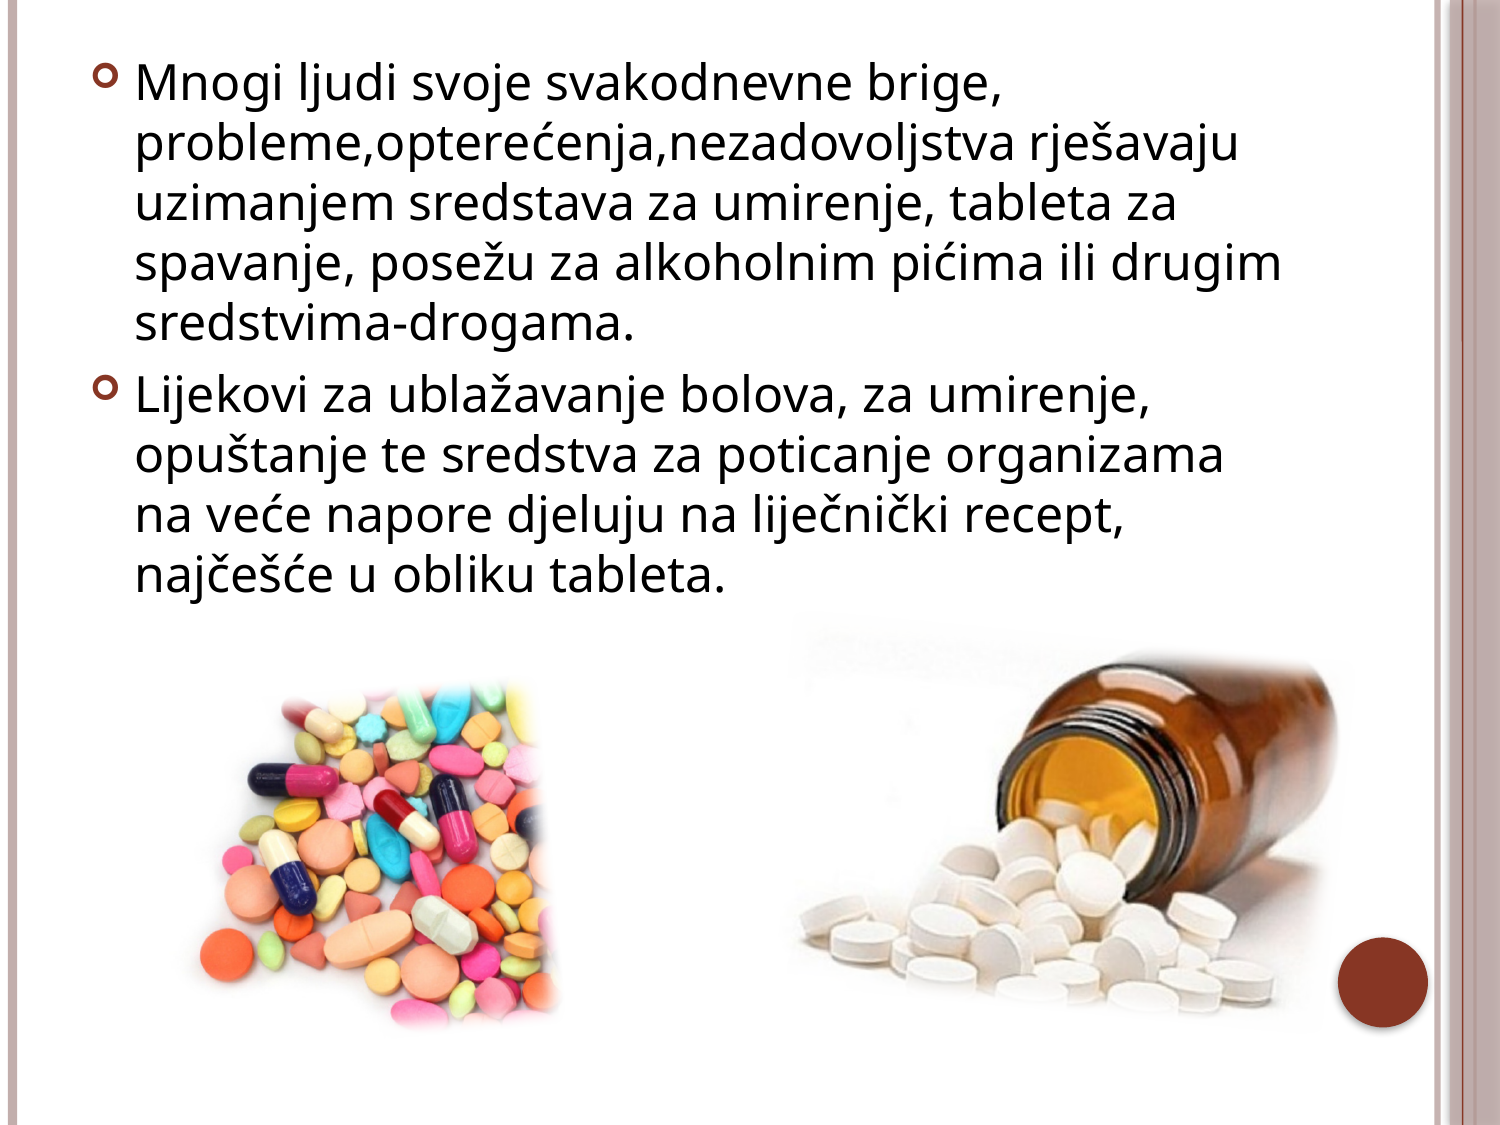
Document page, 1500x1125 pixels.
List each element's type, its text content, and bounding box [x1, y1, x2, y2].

picture [87, 689, 555, 1047]
list Mnogi ljudi svoje svakodnevne brige, probleme,opterećenja,nezadovoljstva rješavaju uzimanjem sredstava za umirenje, tableta za spavanje, posežu za alkoholnim pićima ili drugim sredstvima-drogama. Lijekovi za ublažavanje bolova, za umirenje, opuštanje te sredstva za poticanje organizama na veće napore djeluju na liječnički recept, najčešće u obliku tableta. [75, 42, 1300, 1062]
picture [773, 632, 1342, 1012]
